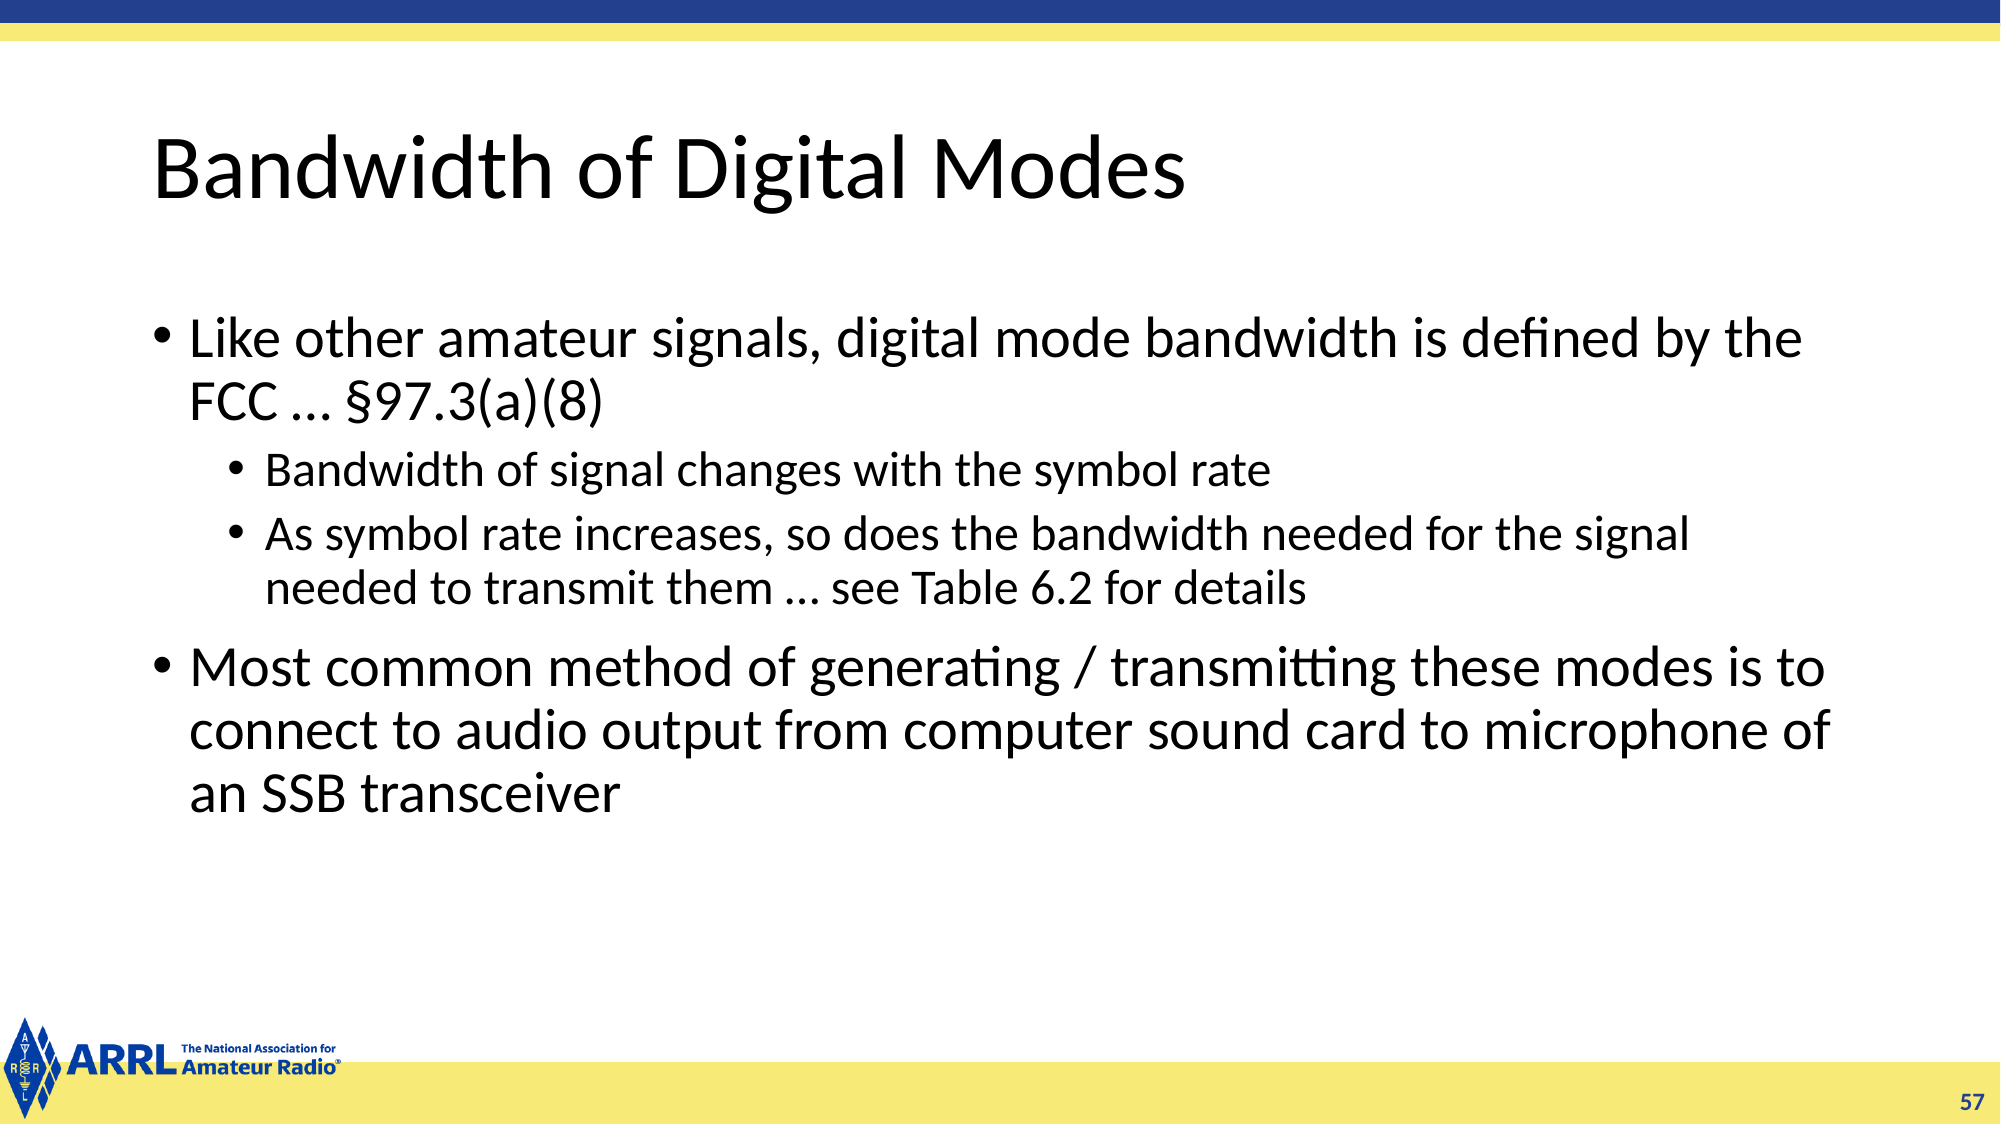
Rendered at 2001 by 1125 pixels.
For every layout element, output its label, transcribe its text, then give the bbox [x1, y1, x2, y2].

list Like other amateur signals, digital mode bandwidth is defined by the FCC … §97.3(a)(8) Bandwidth of signal changes with the symbol rate As symbol rate increases, so does the bandwidth needed for the signal needed to transmit them … see Table 6.2 for details Most common method of generating / transmitting these modes is to connect to audio output from computer sound card to microphone of an SSB transceiver [137, 299, 1863, 1014]
title Bandwidth of Digital Modes [137, 59, 1863, 278]
picture [1, 1015, 342, 1121]
